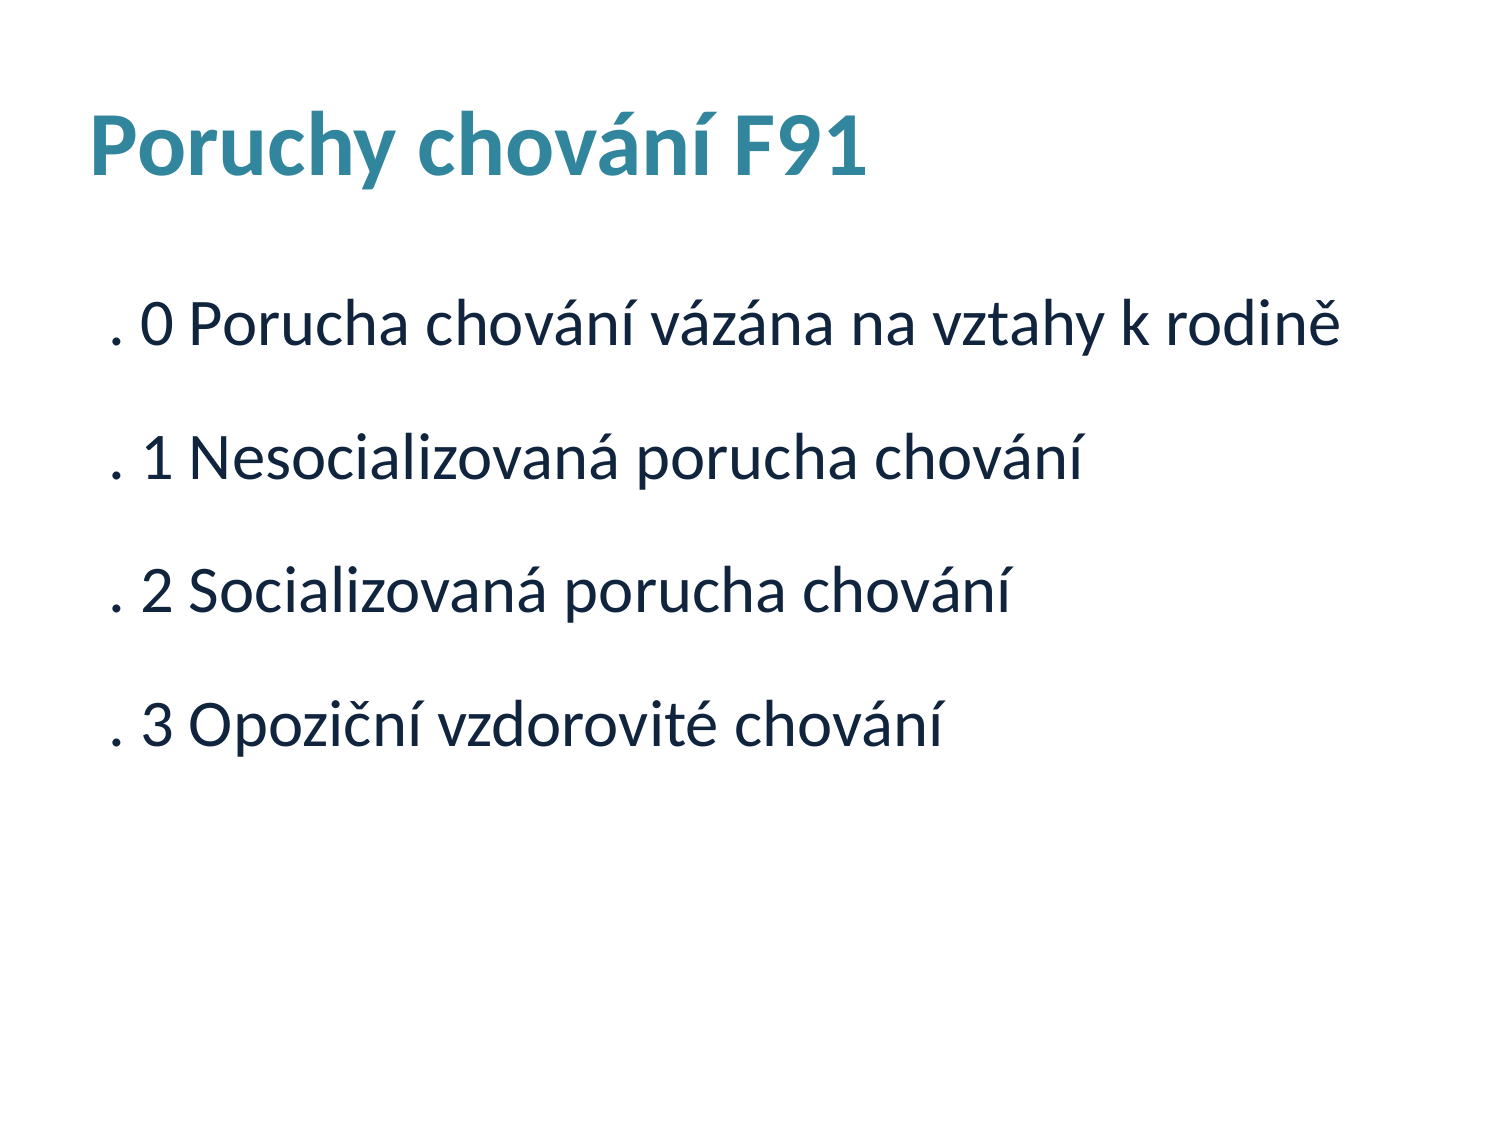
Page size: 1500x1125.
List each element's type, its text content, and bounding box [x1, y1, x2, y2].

text_box Poruchy chování F91 [74, 45, 1425, 231]
text_box . 0 Porucha chování vázána na vztahy k rodině . 1 Nesocializovaná porucha chování . 2 Socializovaná porucha chování . 3 Opoziční vzdorovité chování [74, 231, 1425, 1005]
